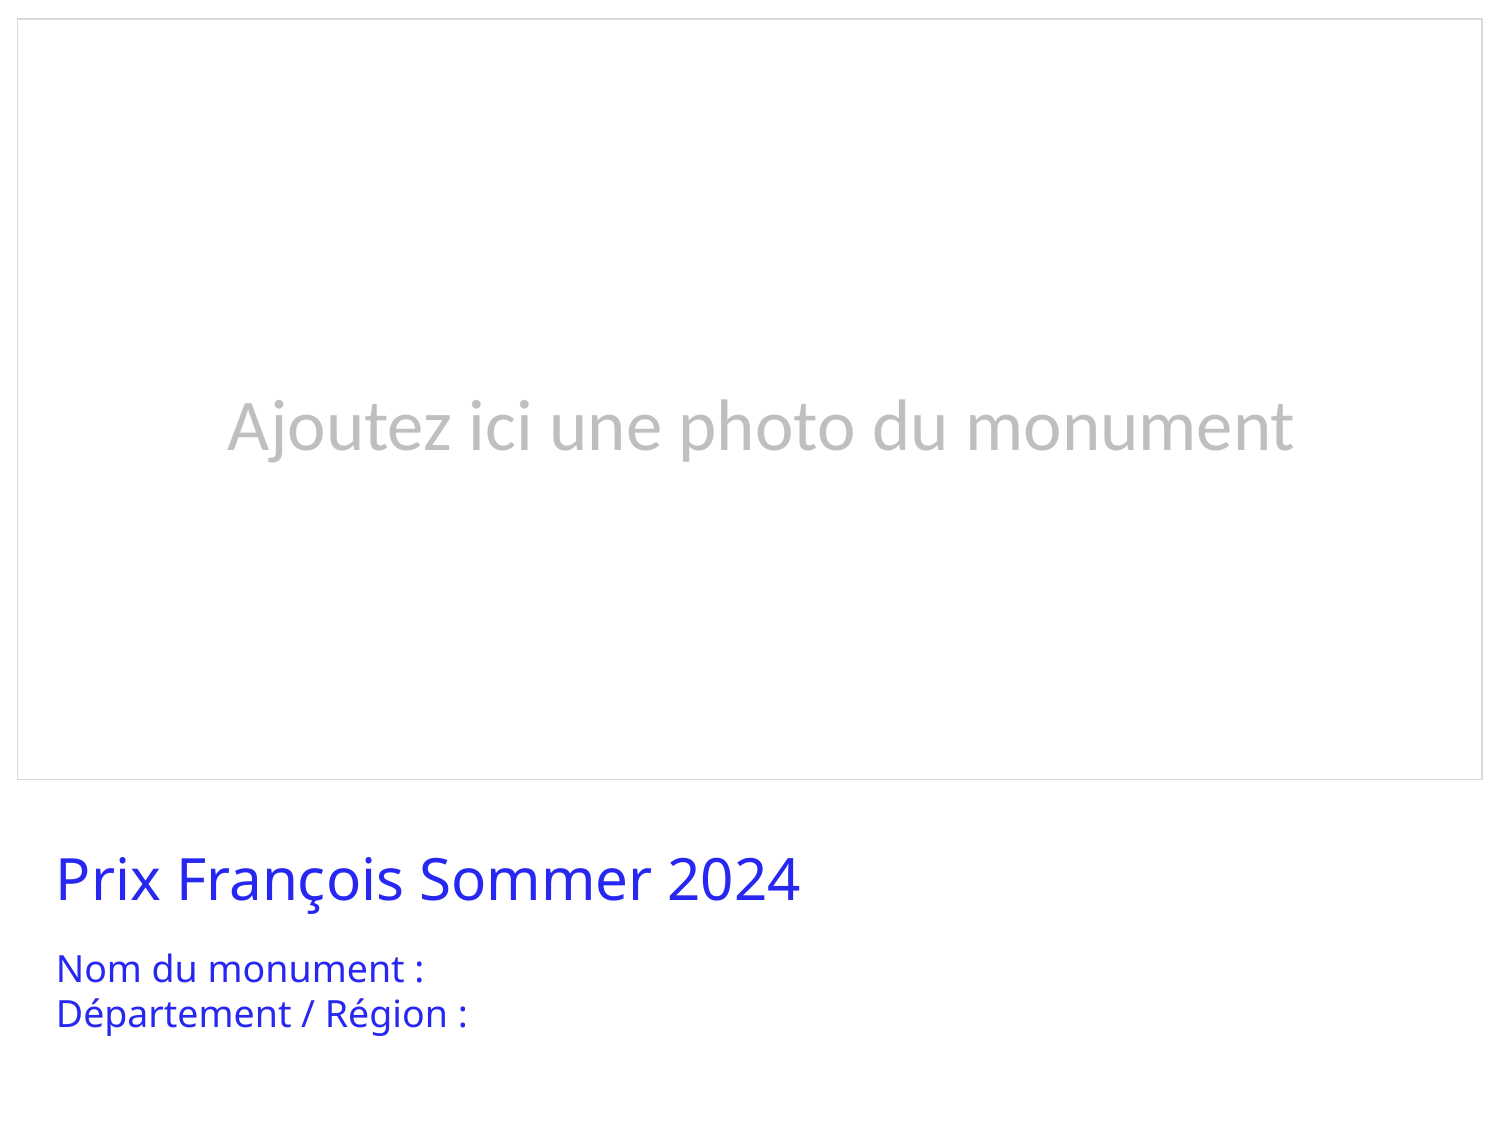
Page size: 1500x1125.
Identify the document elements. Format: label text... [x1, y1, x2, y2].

text_box Ajoutez ici une photo du monument [123, 361, 1400, 480]
text_box Prix François Sommer 2024 [41, 834, 1471, 919]
text_box [17, 19, 1483, 780]
text_box Nom du monument : Département / Région : [41, 937, 1483, 1043]
